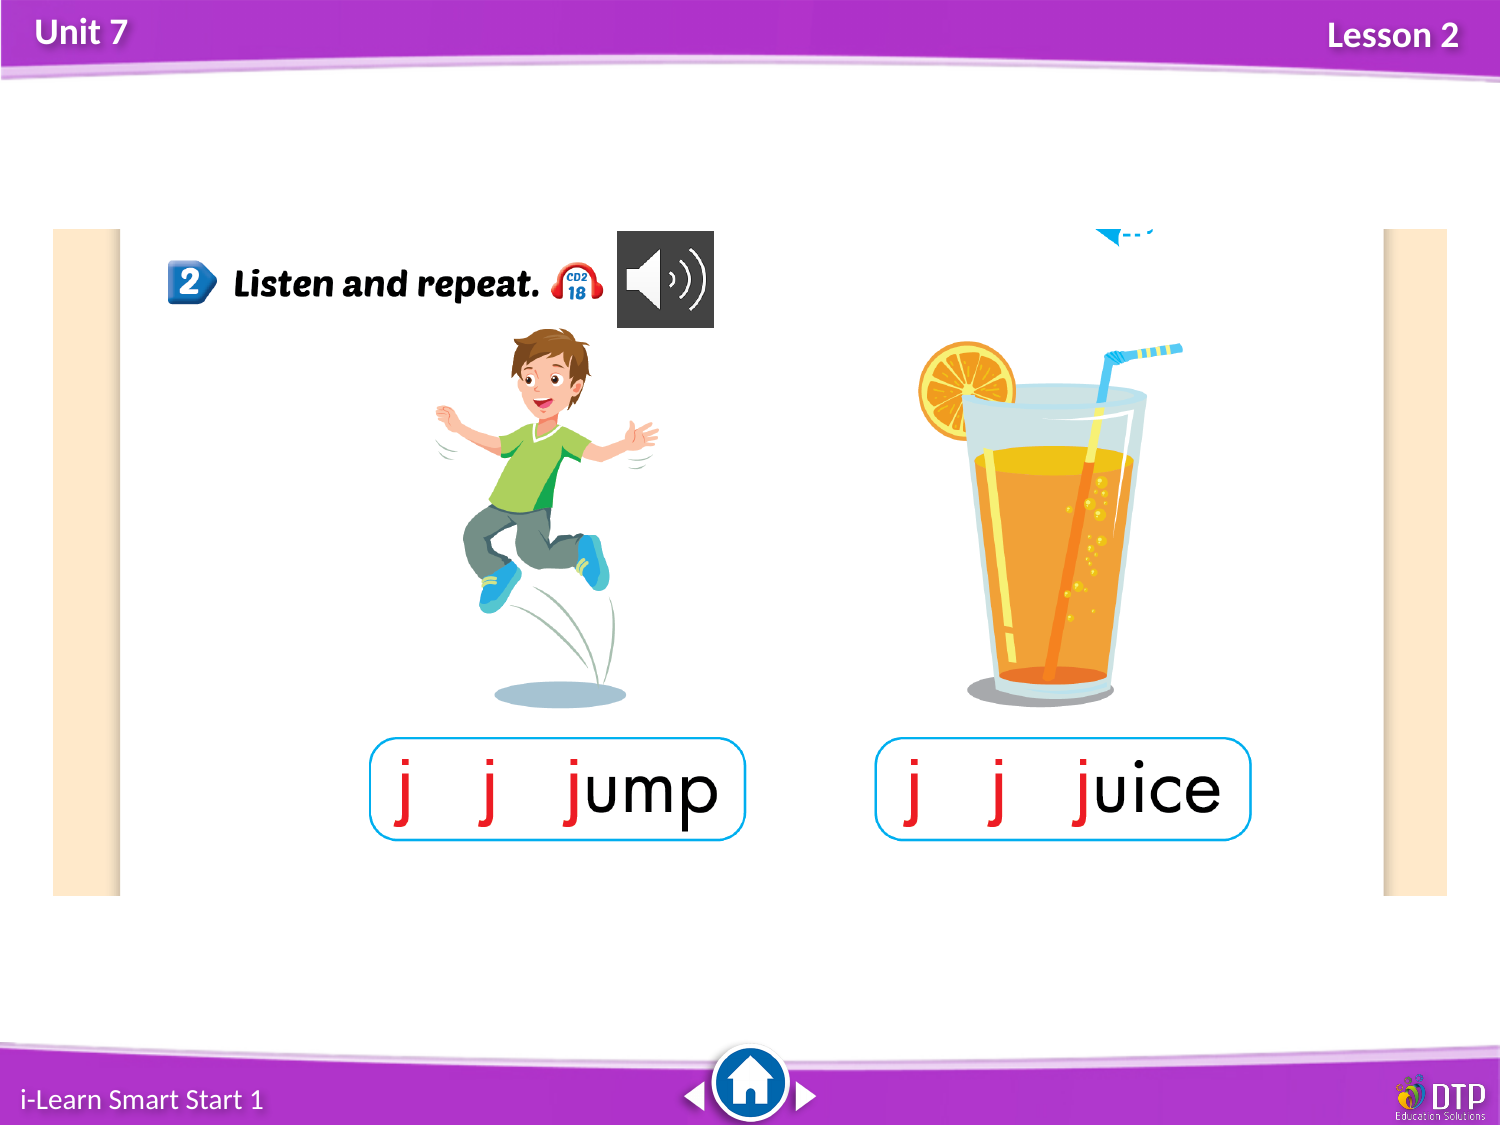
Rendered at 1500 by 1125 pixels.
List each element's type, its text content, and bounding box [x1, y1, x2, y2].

text_box Lesson 2 [1312, 2, 1500, 63]
picture [2, 0, 1500, 82]
picture [53, 229, 1447, 896]
picture [0, 1037, 1500, 1125]
